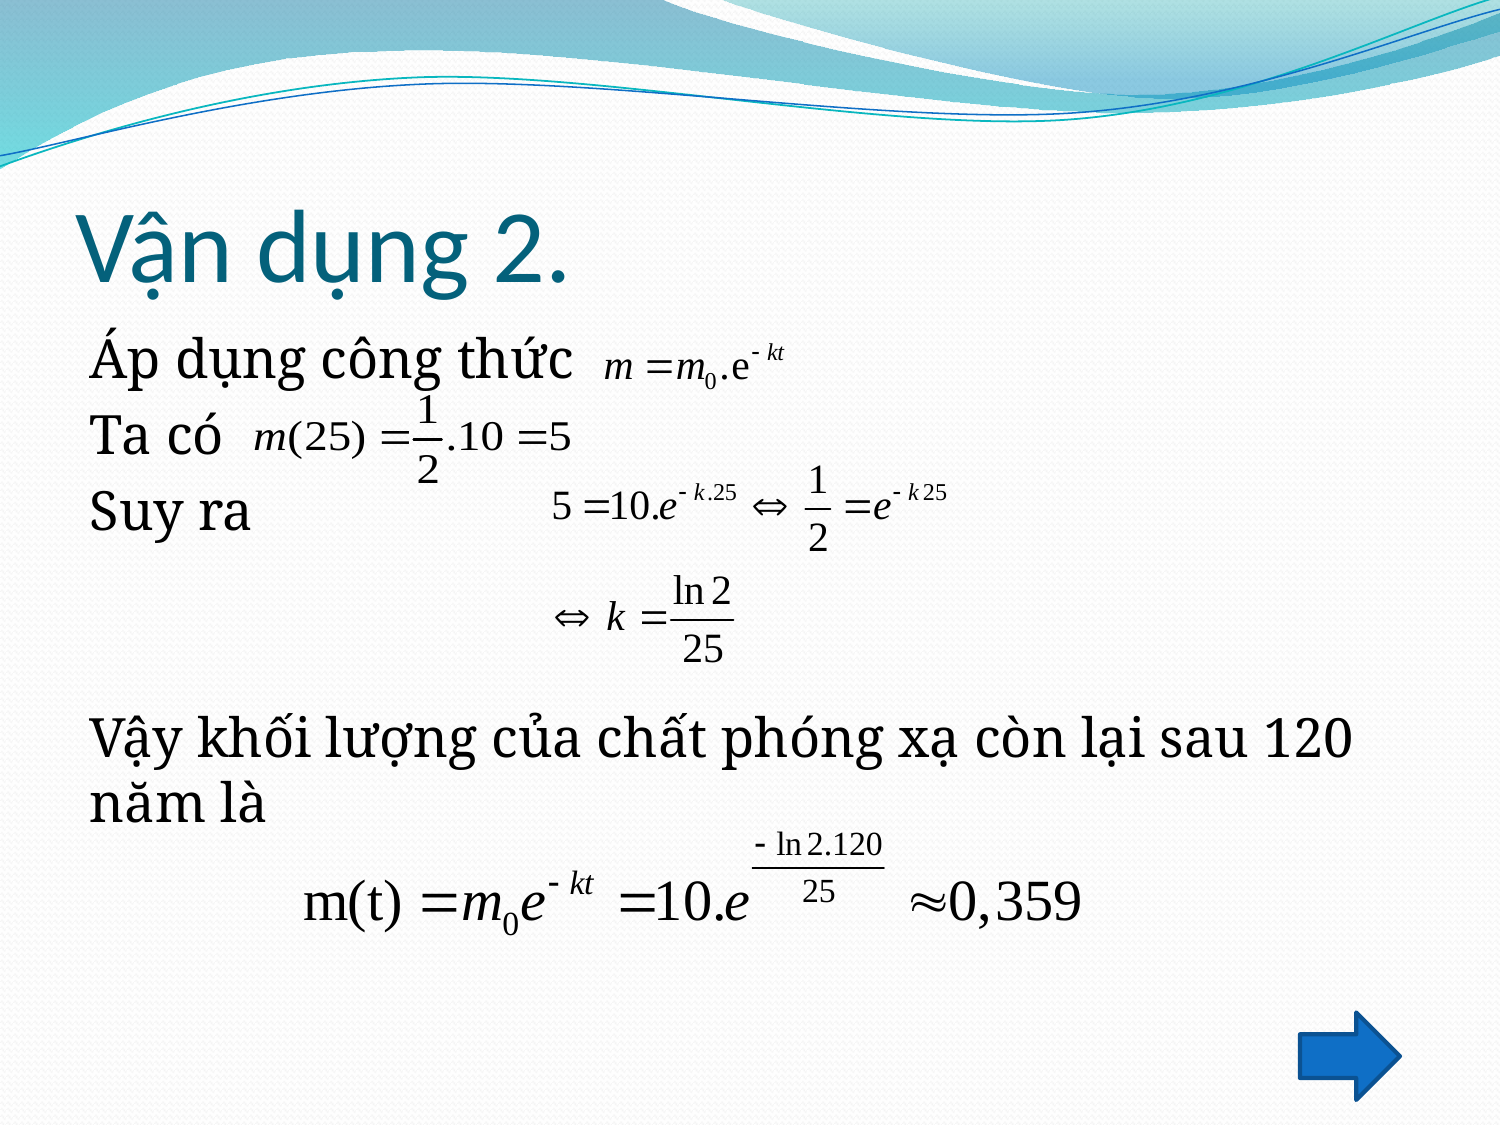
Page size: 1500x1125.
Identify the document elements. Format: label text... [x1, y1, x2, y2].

title Vận dụng 2. [75, 115, 1425, 303]
text_box [1297, 1010, 1403, 1102]
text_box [548, 455, 952, 669]
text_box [599, 337, 790, 396]
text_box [299, 824, 1086, 942]
list Áp dụng công thức Ta có Suy ra Vậy khối lượng của chất phóng xạ còn lại sau 120 năm là [75, 317, 1425, 1038]
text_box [249, 387, 576, 488]
